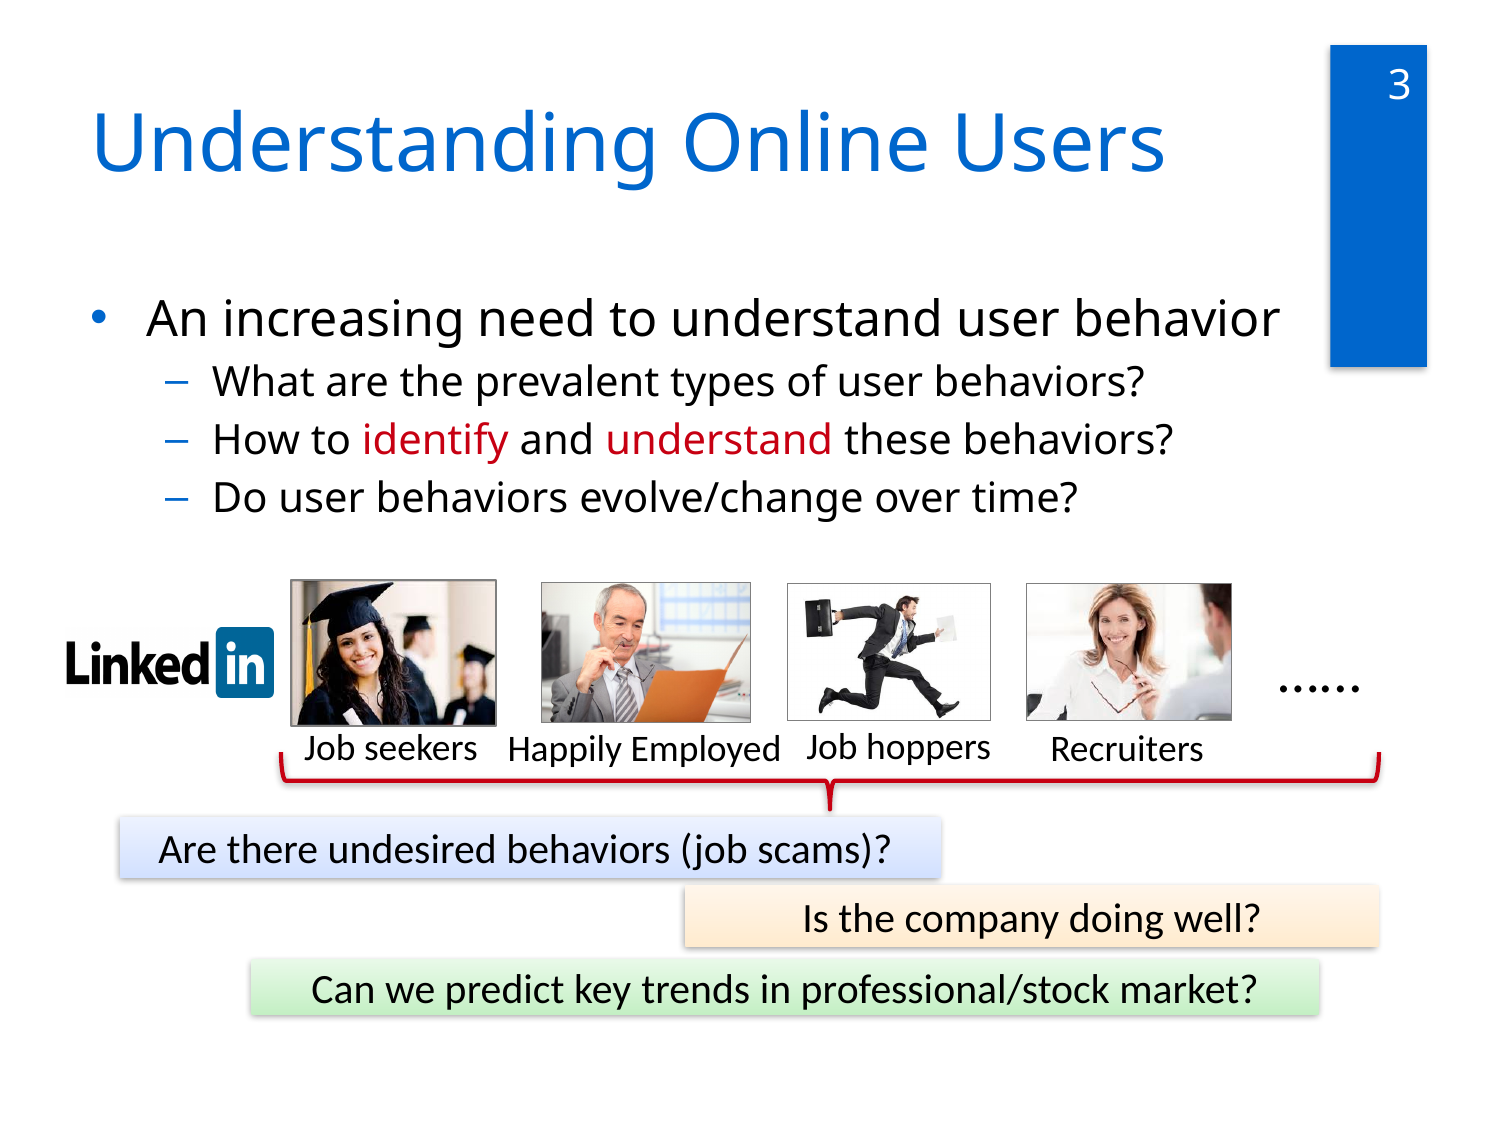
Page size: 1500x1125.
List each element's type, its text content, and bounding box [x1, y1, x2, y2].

slide_number 2 [1076, 56, 1427, 117]
text_box Are there undesired behaviors (job scams)? [119, 816, 942, 878]
title Understanding Online Users [75, 45, 1285, 233]
list An increasing need to understand user behavior What are the prevalent types of user behaviors? How to identify and understand these behaviors? Do user behaviors evolve/change over time? [75, 278, 1425, 1059]
text_box [825, 786, 835, 812]
text_box Is the company doing well? [685, 885, 1380, 947]
text_box Can we predict key trends in professional/stock market? [251, 959, 1319, 1015]
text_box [65, 581, 1380, 778]
